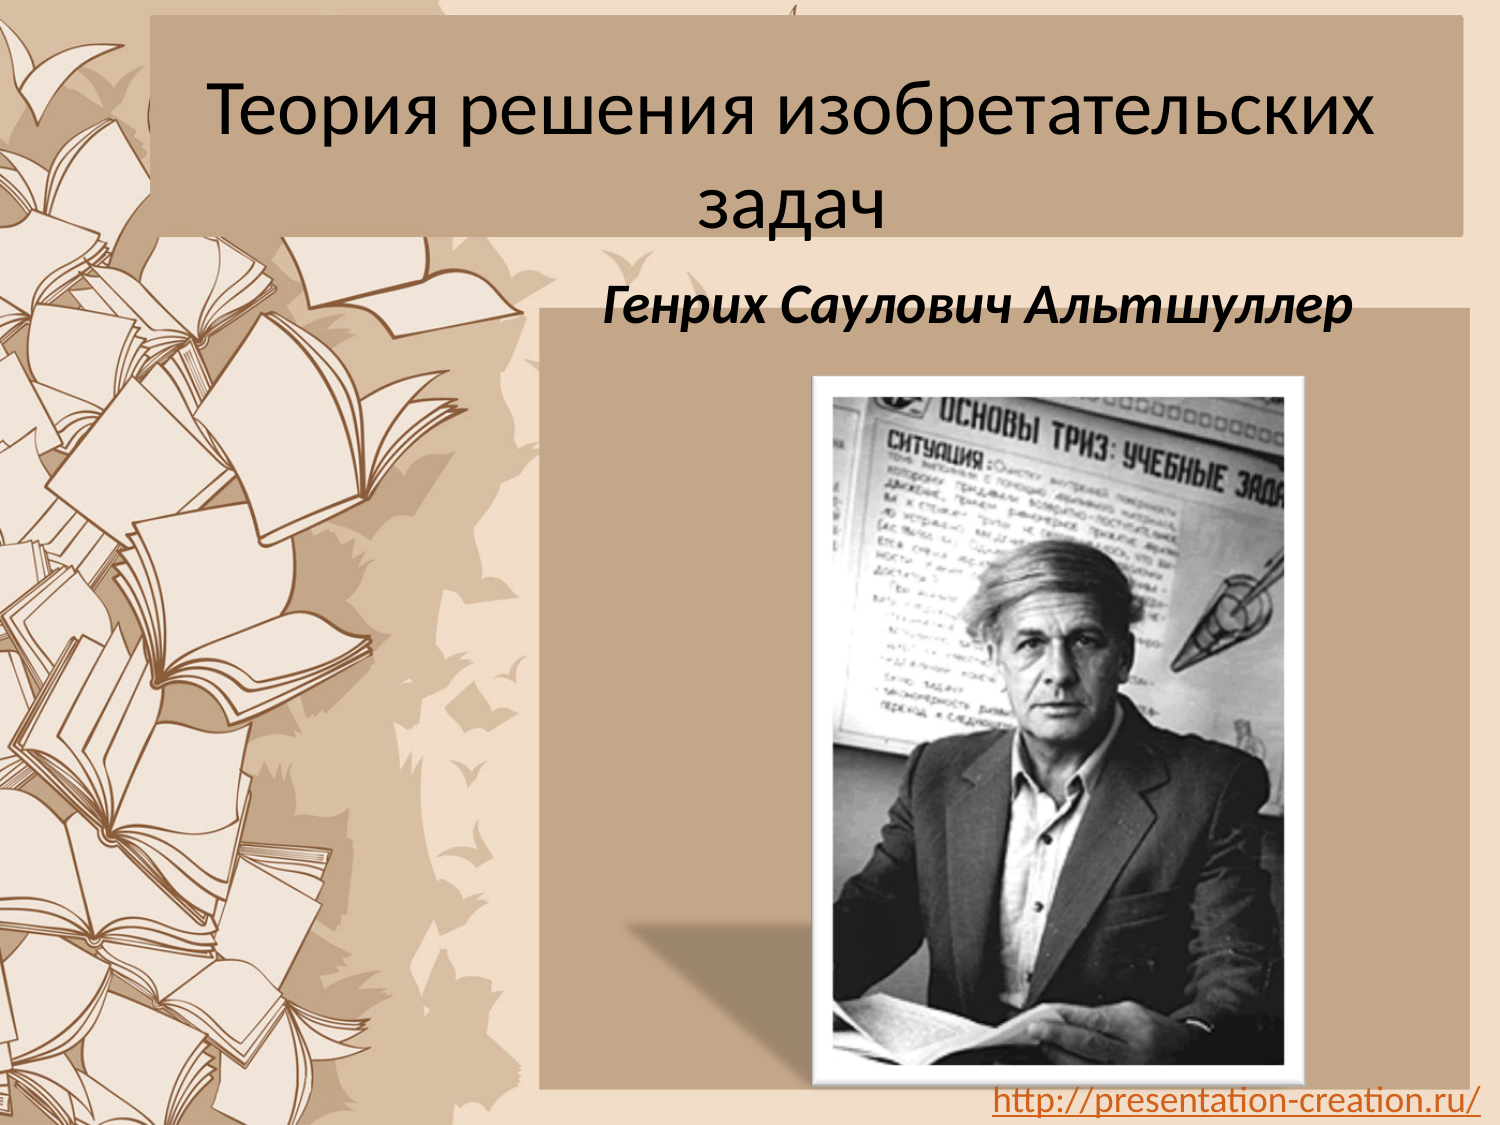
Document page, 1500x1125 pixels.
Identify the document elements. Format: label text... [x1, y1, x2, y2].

picture [0, 0, 1500, 1125]
title Теория решения изобретательских задач Генрих Саулович Альтшуллер [159, 45, 1425, 350]
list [607, 373, 1307, 1101]
